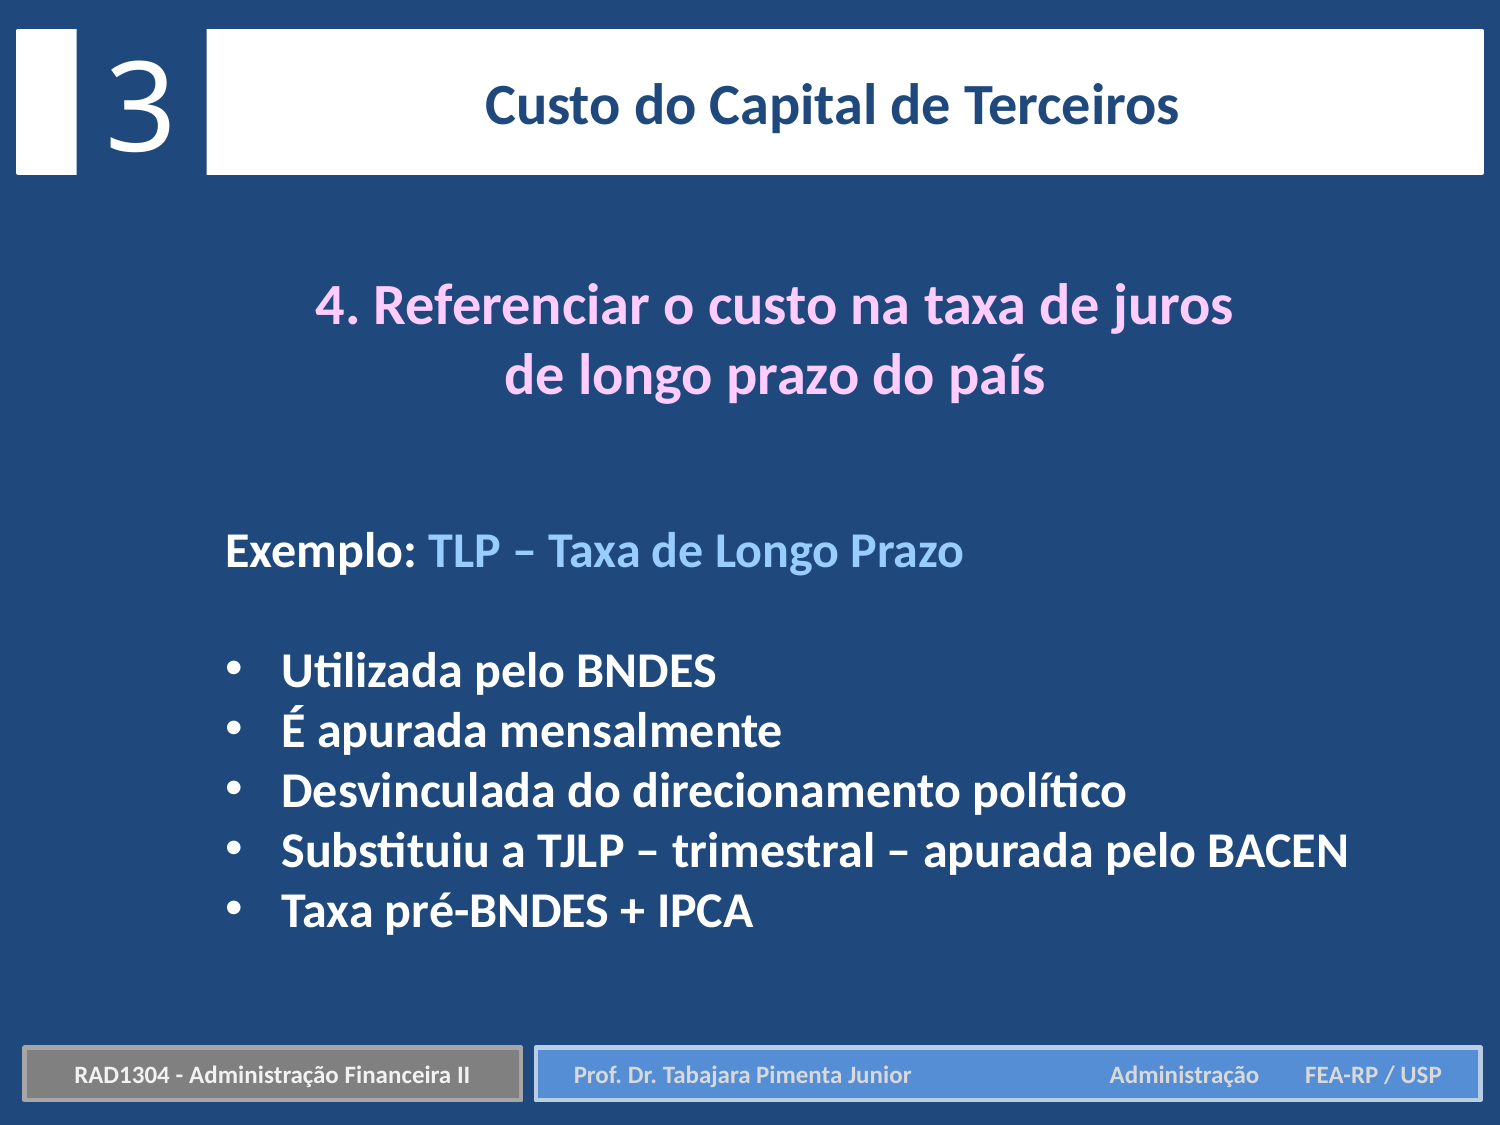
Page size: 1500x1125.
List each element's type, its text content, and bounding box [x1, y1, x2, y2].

text_box 3 [76, 19, 207, 184]
text_box [16, 29, 76, 175]
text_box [24, 1047, 1493, 1101]
text_box Custo do Capital de Terceiros [348, 58, 1317, 144]
text_box [207, 29, 1484, 175]
text_box 4. Referenciar o custo na taxa de juros de longo prazo do país [272, 258, 1277, 414]
text_box Exemplo: TLP – Taxa de Longo Prazo Utilizada pelo BNDES É apurada mensalmente Desvinculada do direcionamento político Substituiu a TJLP – trimestral – apurada pelo BACEN Taxa pré-BNDES + IPCA [210, 510, 1407, 945]
